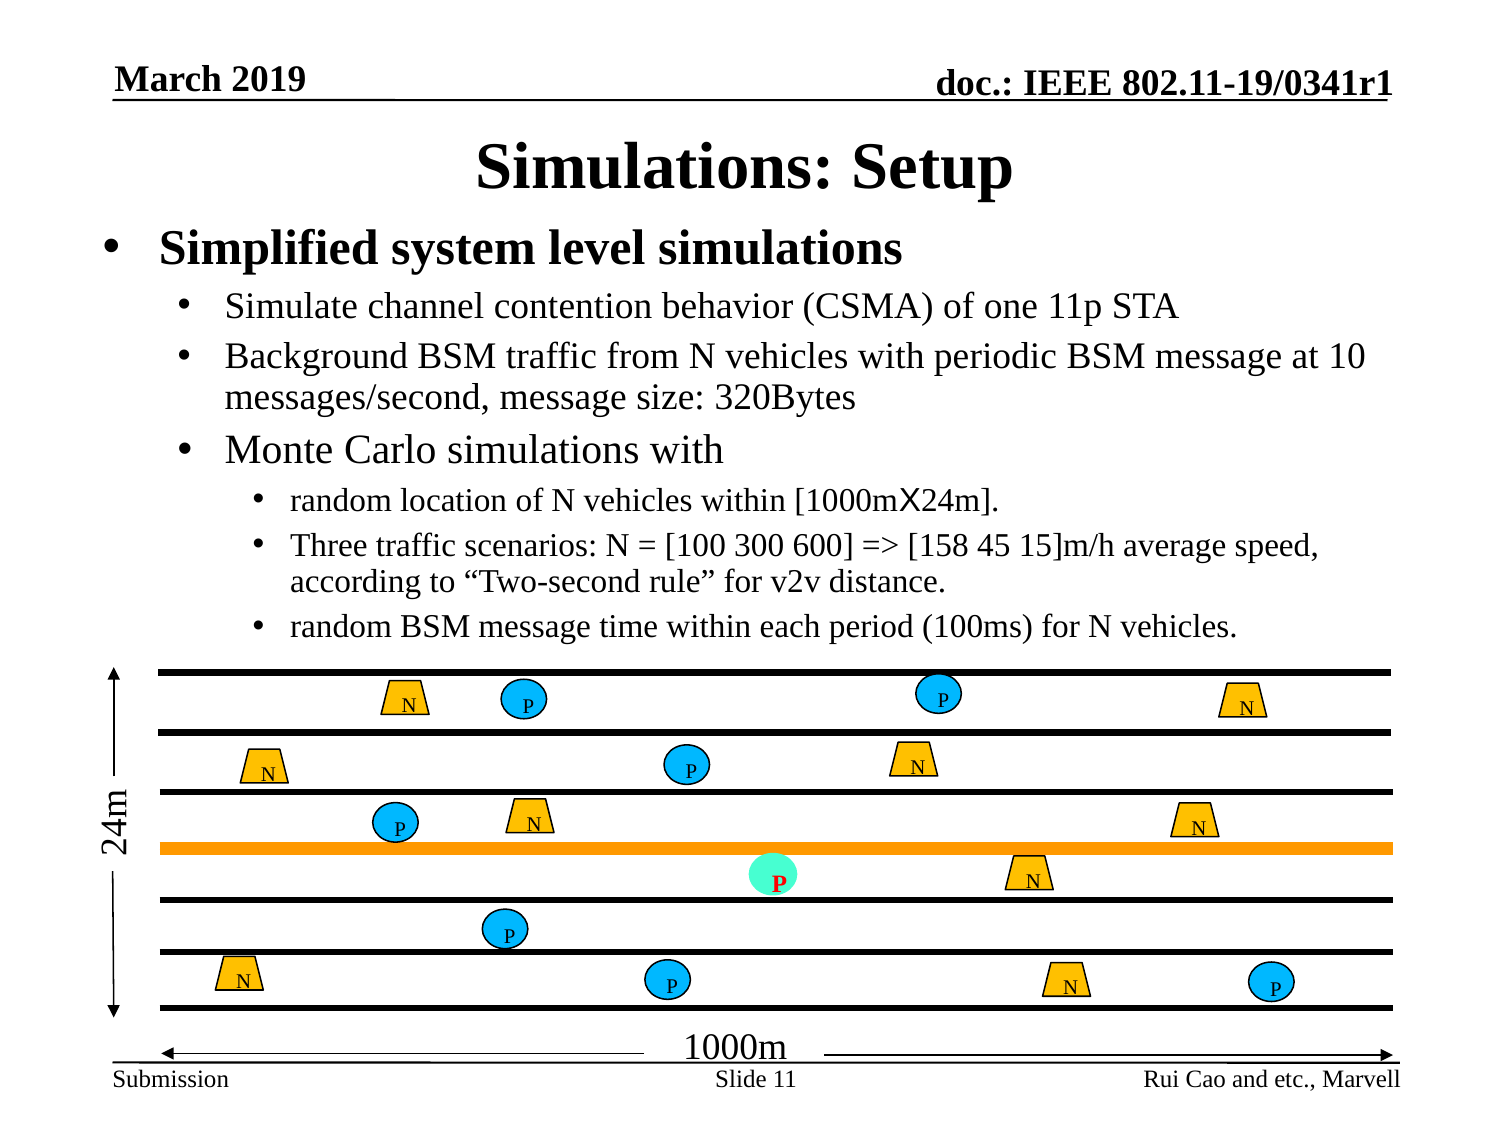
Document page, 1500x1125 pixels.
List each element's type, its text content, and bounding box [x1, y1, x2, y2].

list Simplified system level simulations Simulate channel contention behavior (CSMA) of one 11p STA Background BSM traffic from N vehicles with periodic BSM message at 10 messages/second, message size: 320Bytes Monte Carlo simulations with random location of N vehicles within [1000mX24m]. Three traffic scenarios: N = [100 300 600] => [158 45 15]m/h average speed, according to “Two-second rule” for v2v distance. random BSM message time within each period (100ms) for N vehicles. [87, 213, 1438, 649]
slide_number Slide 11 [712, 1083, 800, 1123]
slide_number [114, 54, 423, 100]
title Simulations: Setup [107, 74, 1384, 213]
footer Rui Cao and etc., Marvell [878, 1061, 1402, 1093]
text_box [81, 666, 1394, 1076]
